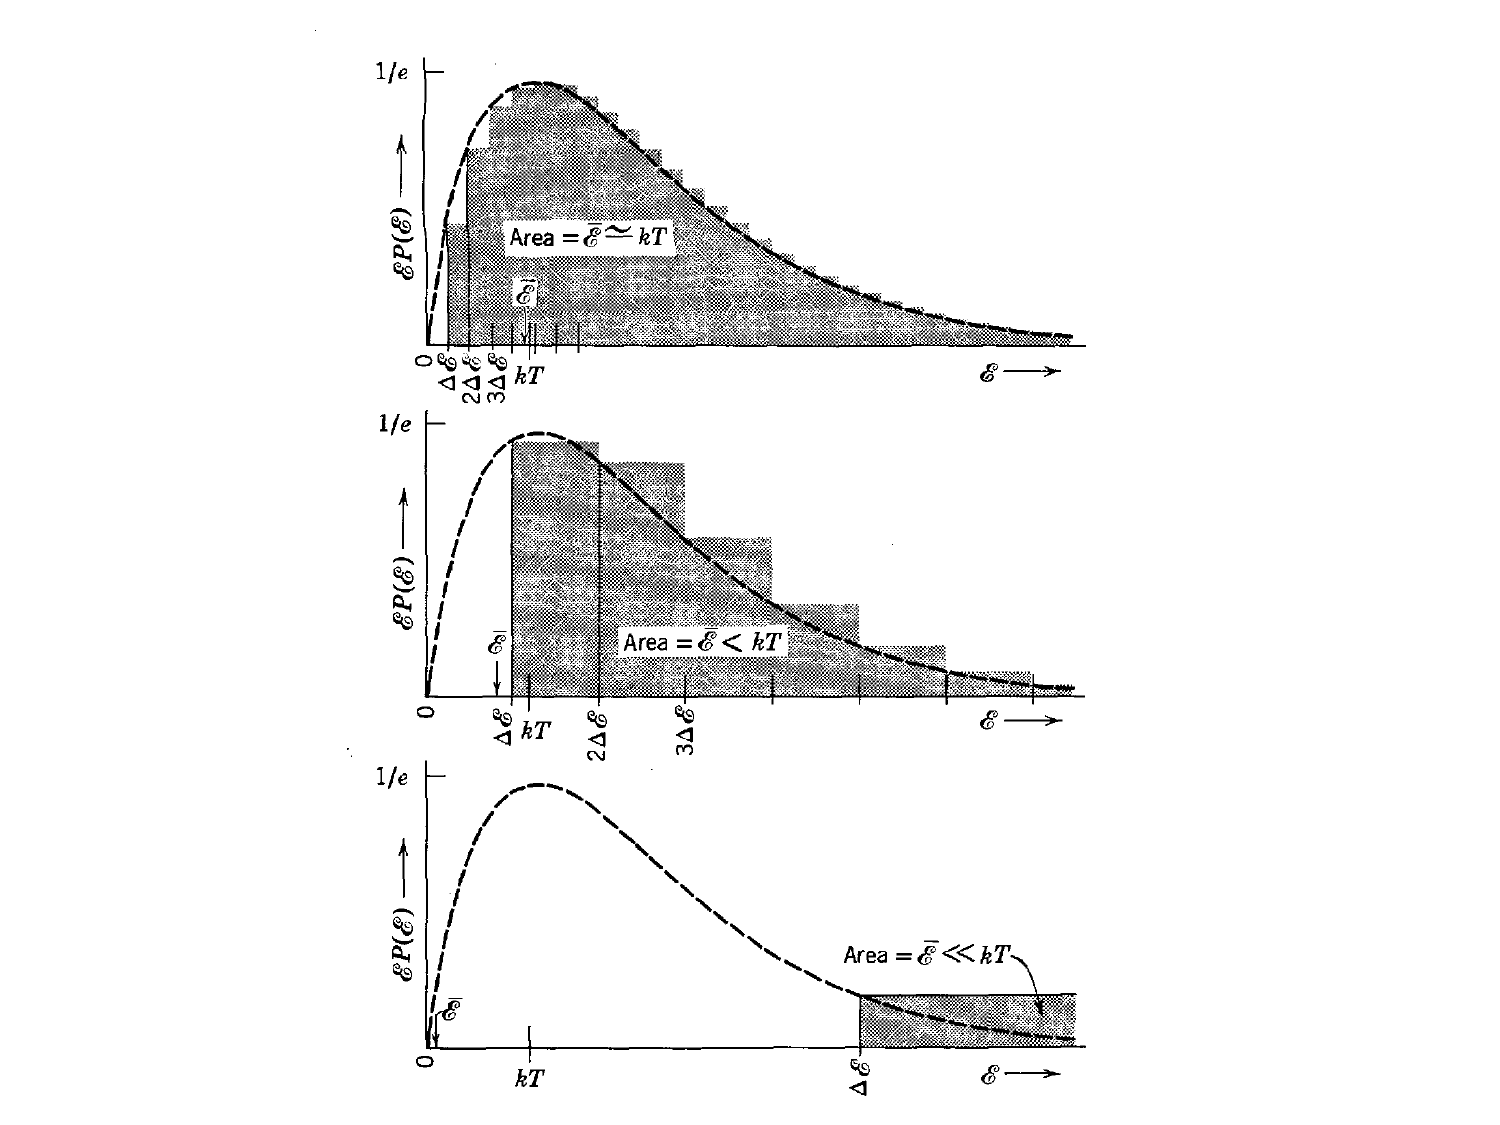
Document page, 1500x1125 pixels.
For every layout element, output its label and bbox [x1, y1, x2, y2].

picture [312, 23, 1183, 1107]
